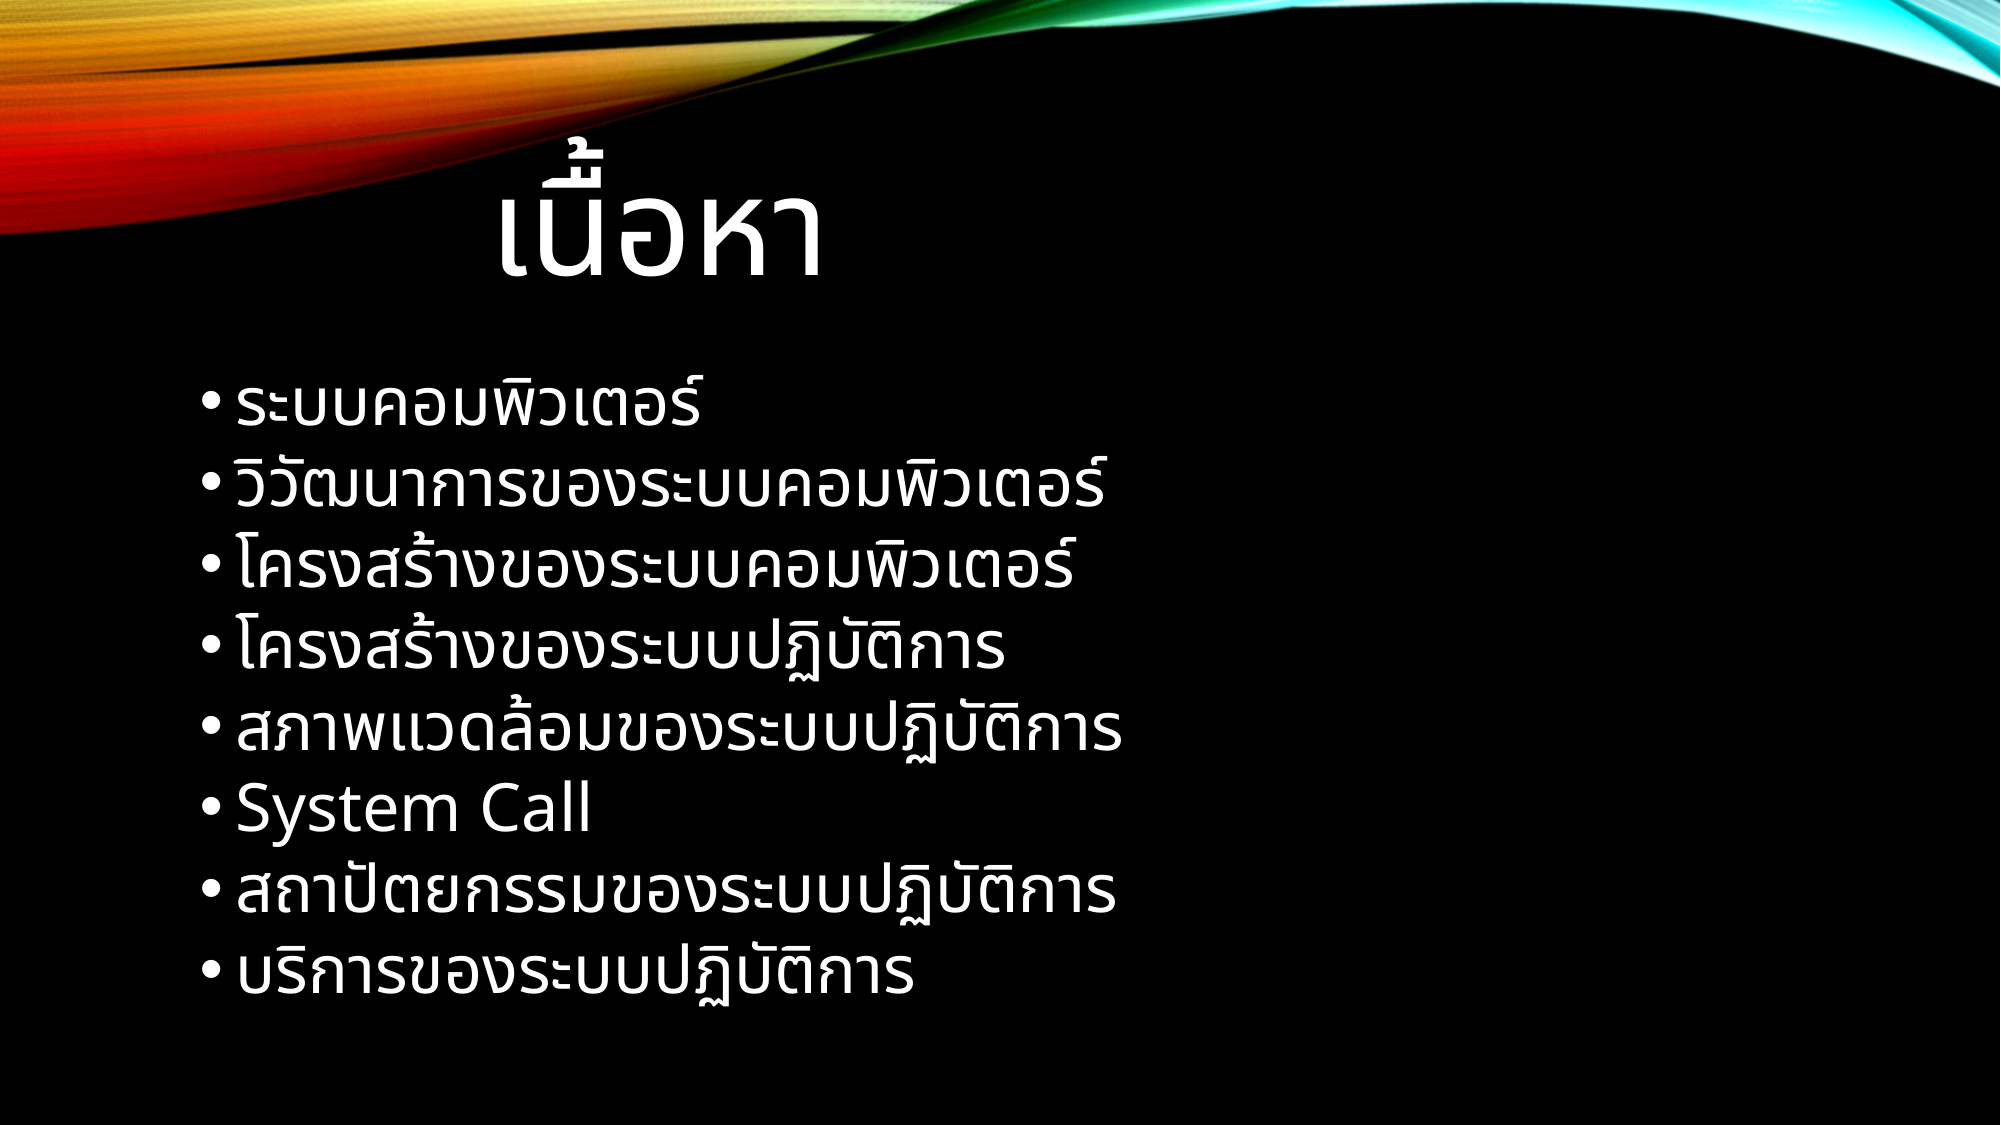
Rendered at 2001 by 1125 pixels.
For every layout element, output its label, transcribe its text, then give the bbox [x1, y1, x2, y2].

title เนื้อหา [474, 125, 1888, 338]
list ระบบคอมพิวเตอร์ วิวัฒนาการของระบบคอมพิวเตอร์ โครงสร้างของระบบคอมพิวเตอร์ โครงสร้างของระบบปฏิบัติการ สภาพแวดล้อมของระบบปฏิบัติการ System Call สถาปัตยกรรมของระบบปฏิบัติการ บริการของระบบปฏิบัติการ [112, 360, 1888, 1021]
picture [0, 0, 2000, 237]
